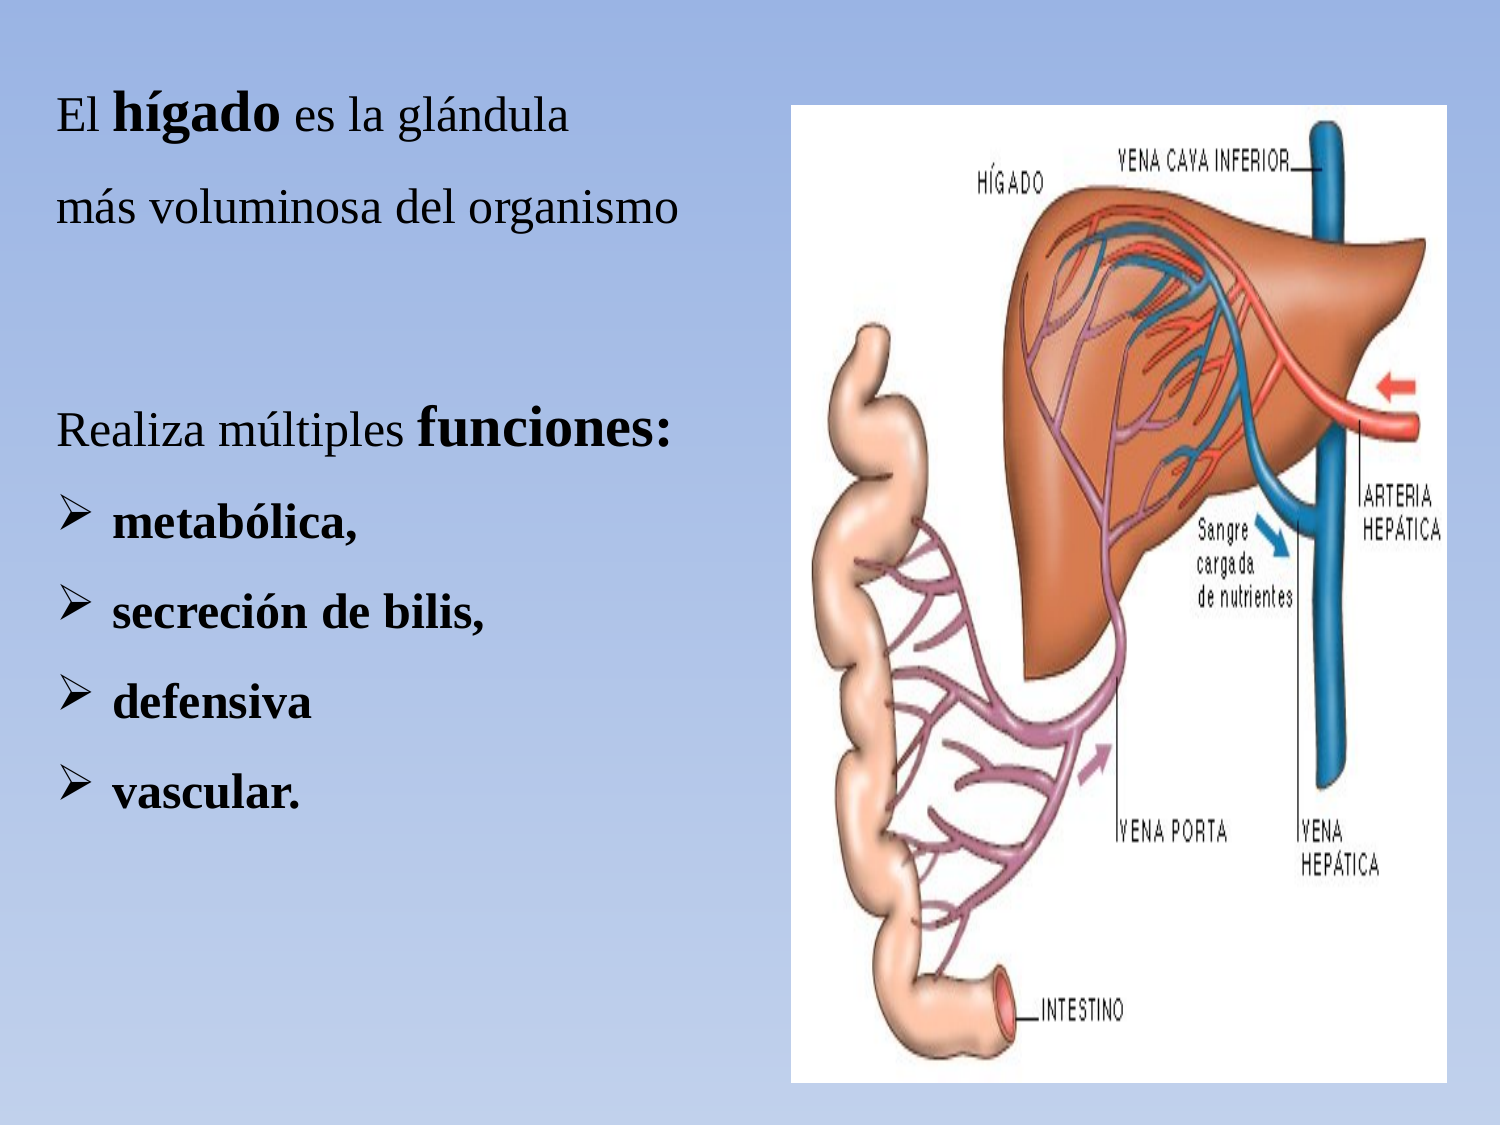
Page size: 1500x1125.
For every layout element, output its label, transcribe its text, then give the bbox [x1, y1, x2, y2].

picture [791, 105, 1448, 1083]
text_box El hígado es la glándula más voluminosa del organismo Realiza múltiples funciones: metabólica, secreción de bilis, defensiva vascular. [41, 30, 880, 826]
